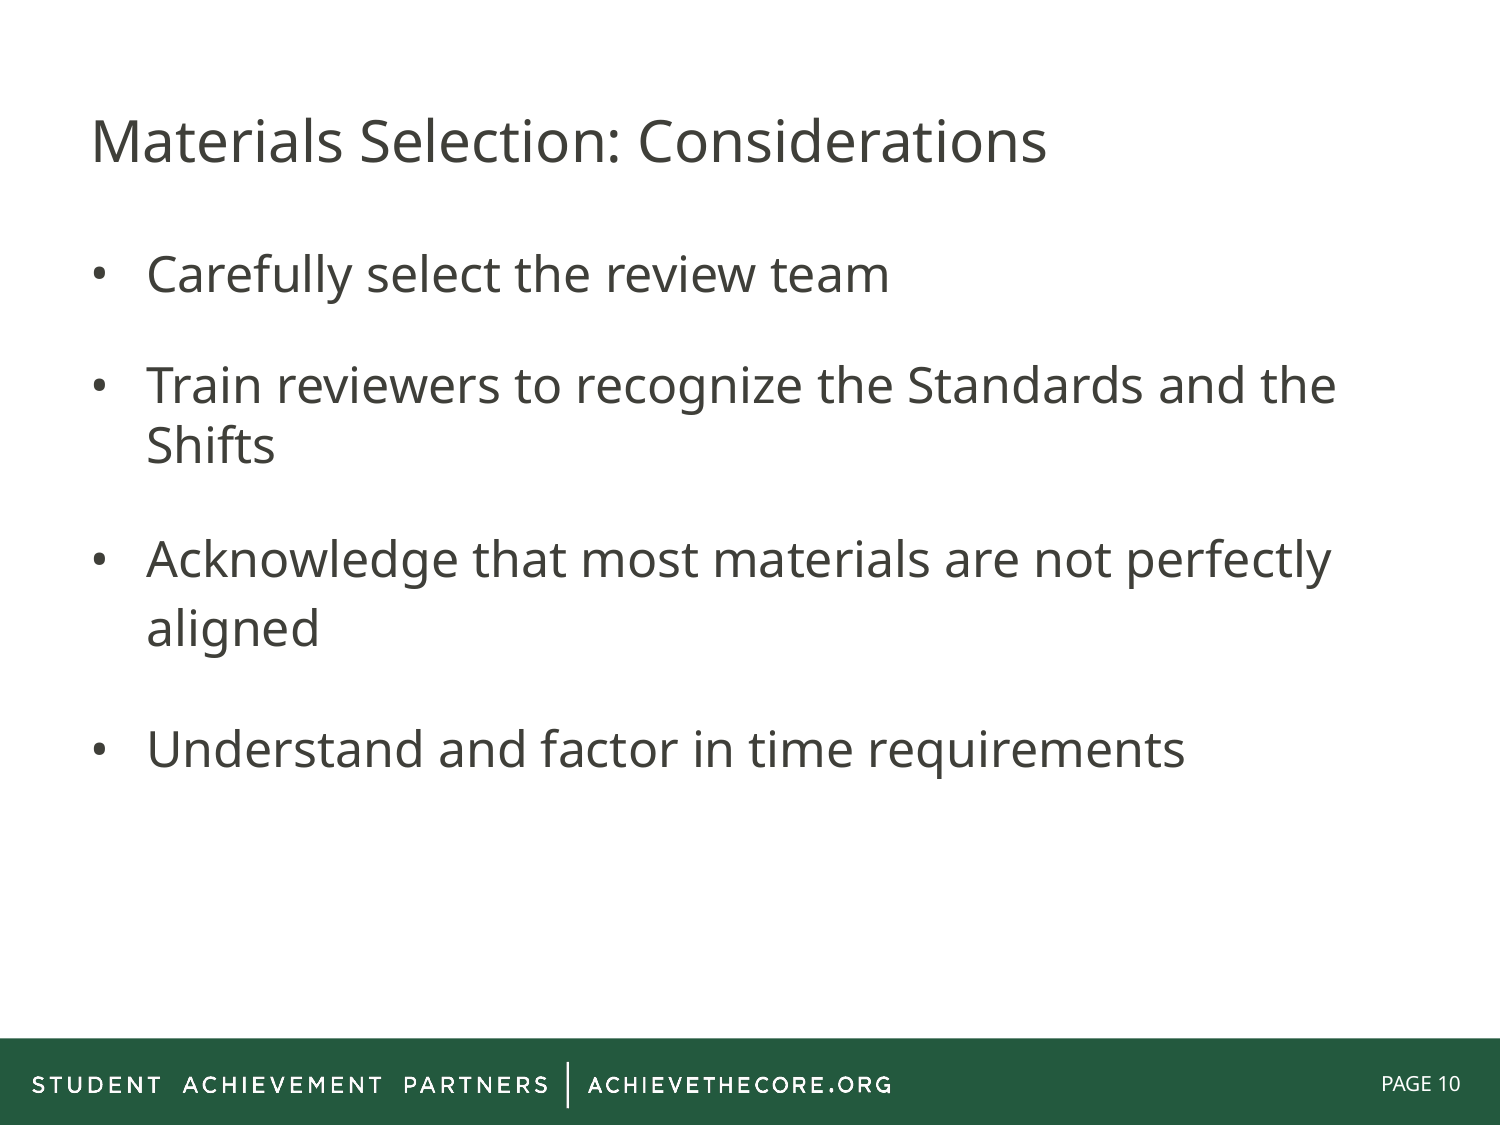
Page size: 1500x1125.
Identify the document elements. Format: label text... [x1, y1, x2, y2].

picture [12, 1055, 911, 1112]
text_box Carefully select the review team Train reviewers to recognize the Standards and the Shifts Acknowledge that most materials are not perfectly aligned Understand and factor in time requirements [75, 225, 1373, 900]
title Materials Selection: Considerations [75, 45, 1425, 233]
